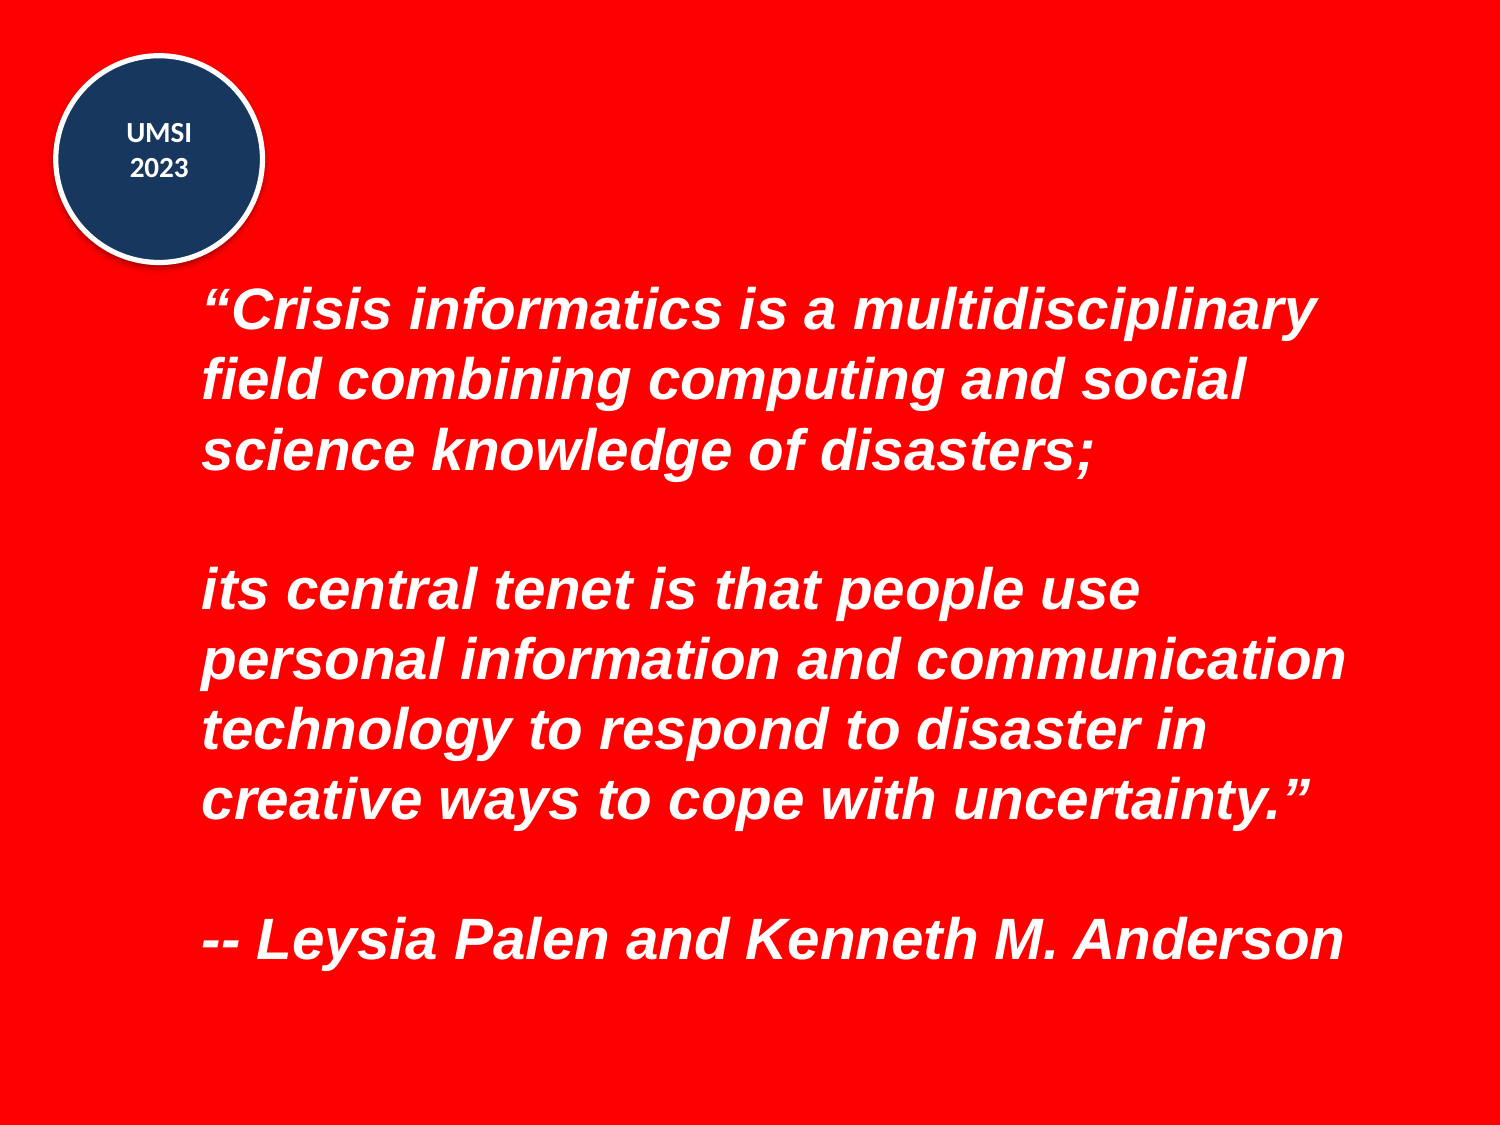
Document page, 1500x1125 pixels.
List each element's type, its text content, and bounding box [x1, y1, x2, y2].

title “Crisis informatics is a multidisciplinary field combining computing and social science knowledge of disasters; its central tenet is that people use personal information and communication technology to respond to disaster in creative ways to cope with uncertainty.” -- Leysia Palen and Kenneth M. Anderson [186, 263, 1377, 1048]
